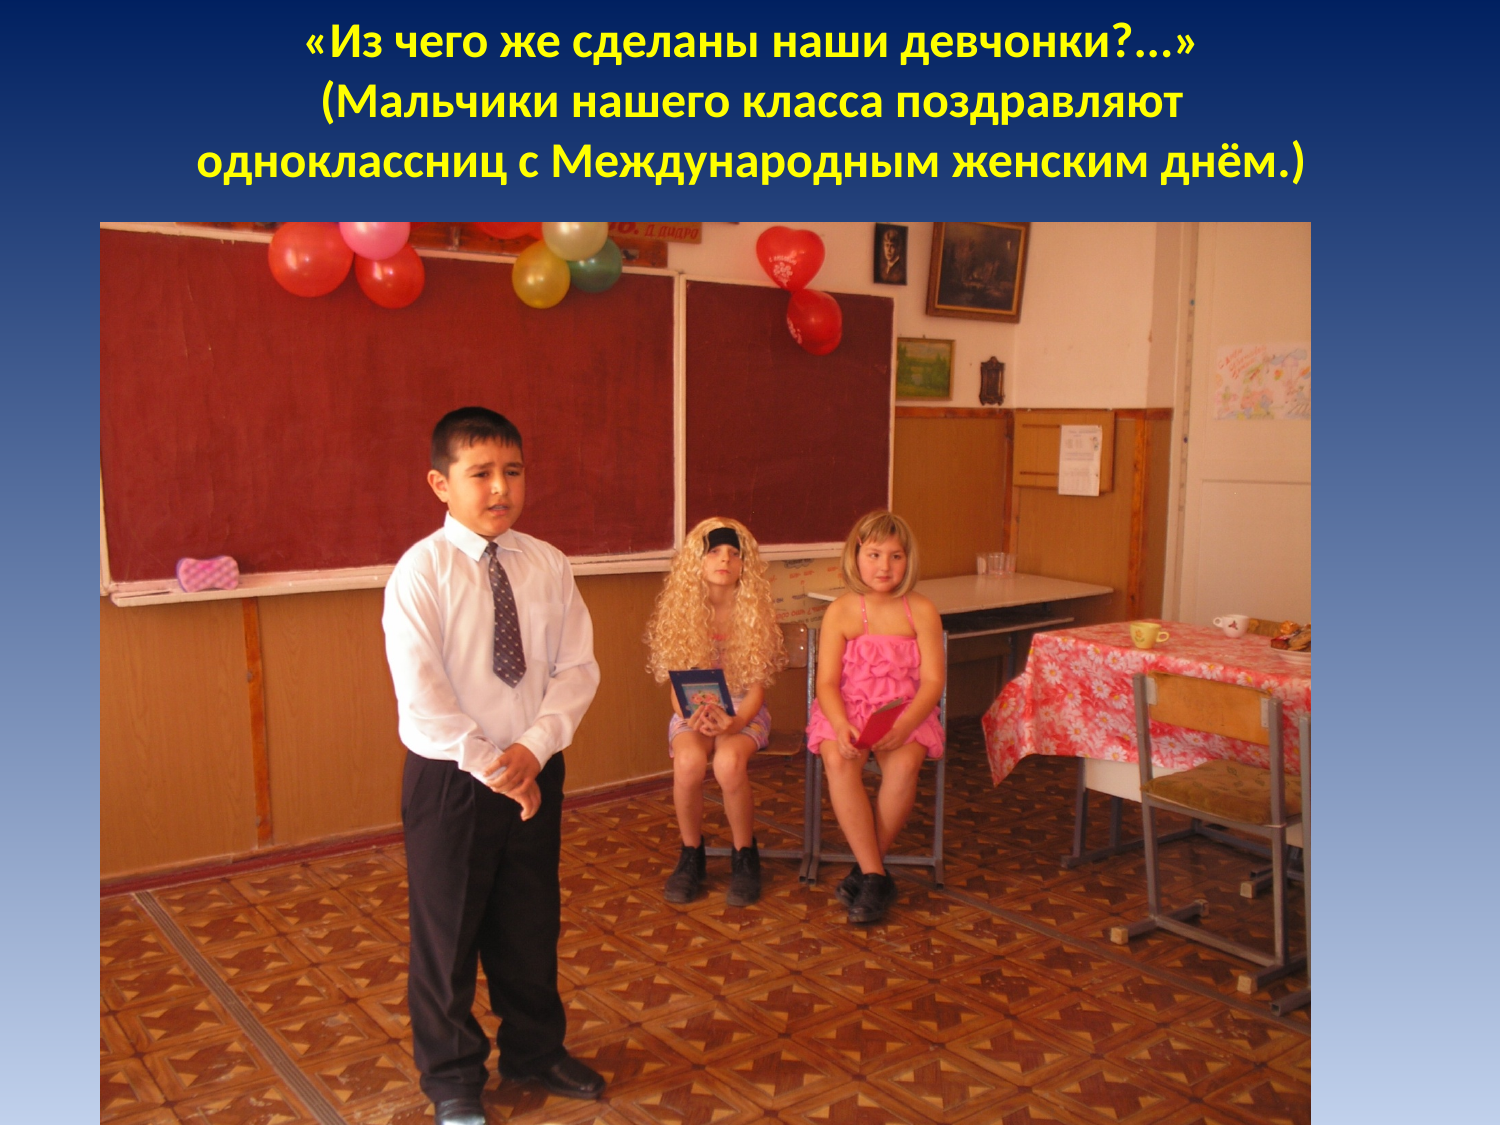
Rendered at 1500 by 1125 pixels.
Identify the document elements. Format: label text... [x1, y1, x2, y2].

picture [100, 221, 1312, 1125]
text_box «Из чего же сделаны наши девчонки?...» (Мальчики нашего класса поздравляют одноклассниц с Международным женским днём.) [146, 0, 1357, 195]
